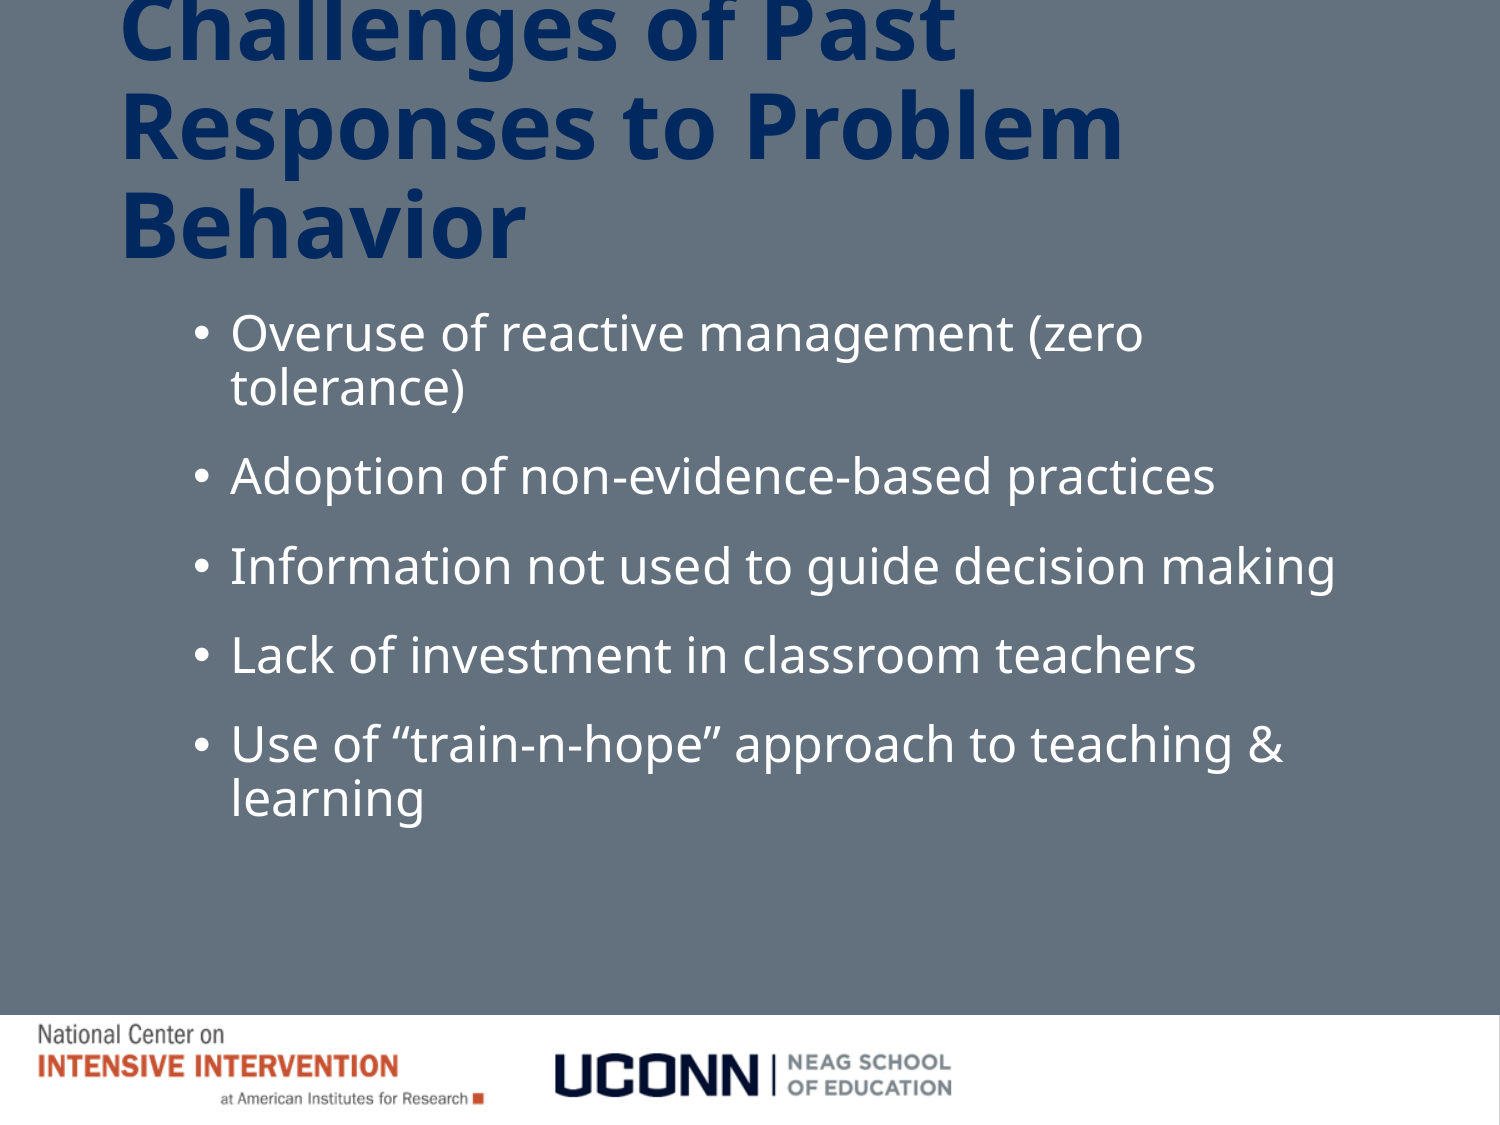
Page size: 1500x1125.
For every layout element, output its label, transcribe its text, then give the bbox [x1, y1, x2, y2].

list Overuse of reactive management (zero tolerance) Adoption of non-evidence-based practices Information not used to guide decision making Lack of investment in classroom teachers Use of “train-n-hope” approach to teaching & learning [103, 300, 1397, 1014]
picture [0, 1015, 1500, 1125]
title Challenges of Past Responses to Problem Behavior [103, 38, 1397, 222]
